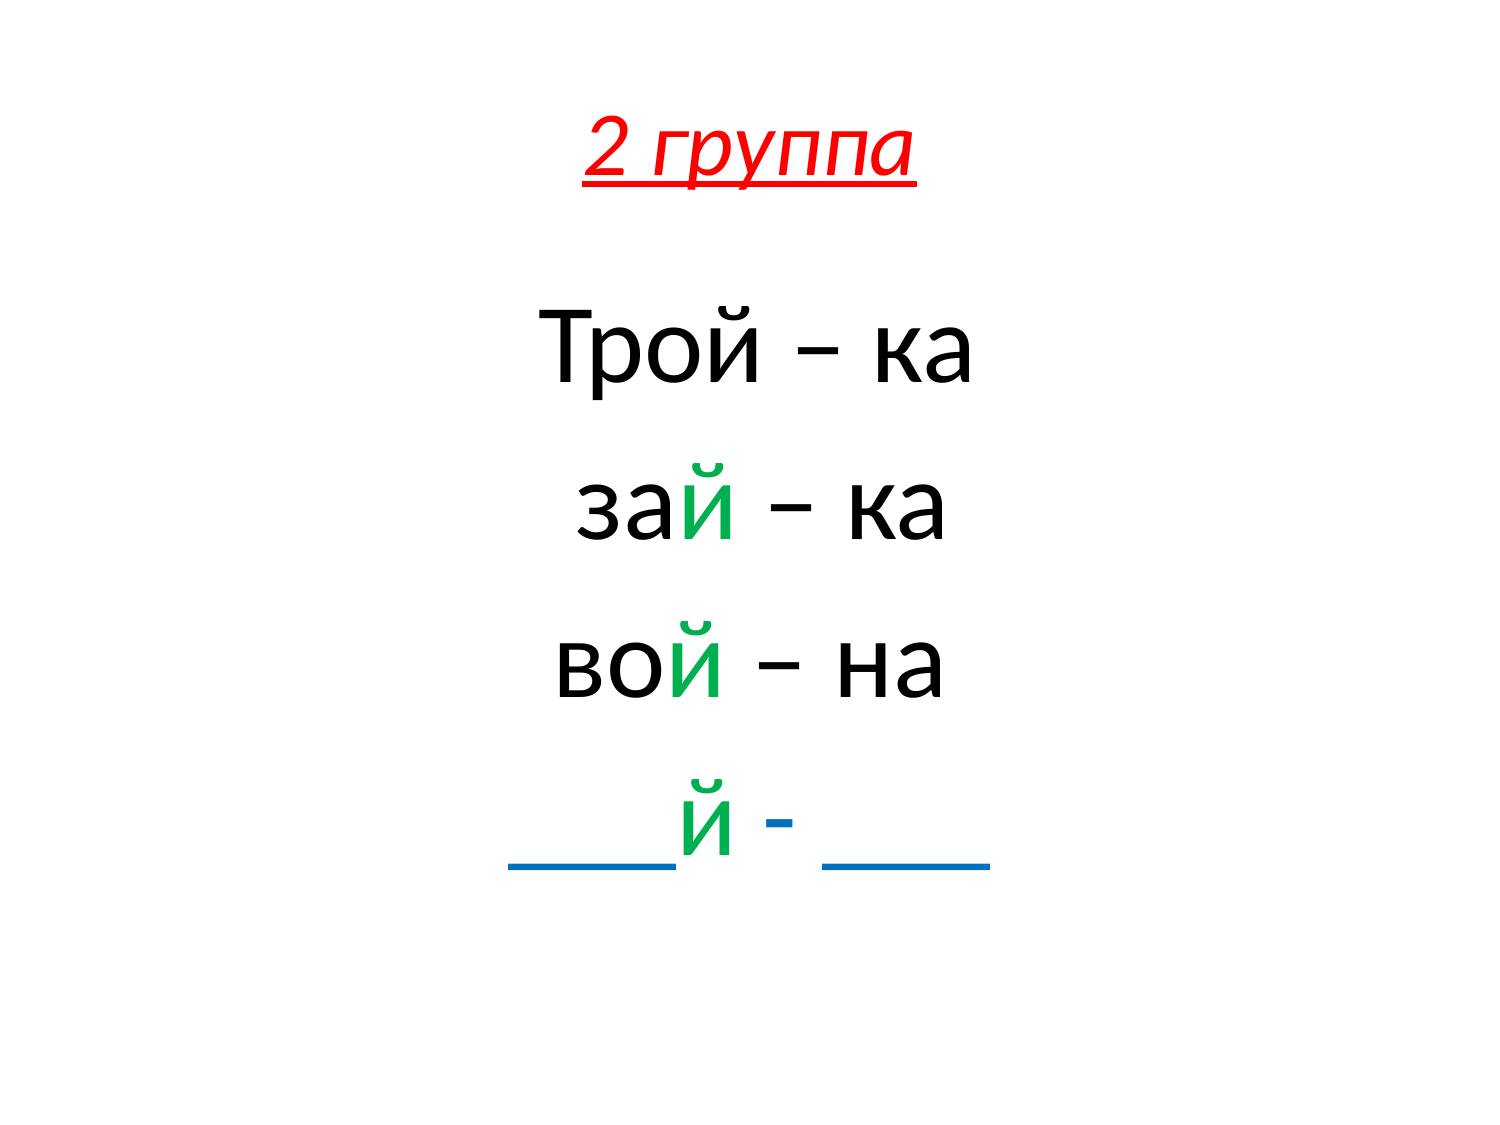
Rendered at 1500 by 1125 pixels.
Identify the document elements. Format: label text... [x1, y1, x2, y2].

title 2 группа [75, 45, 1425, 233]
list Трой – ка зай – ка вой – на ___й - ___ [75, 262, 1425, 1005]
